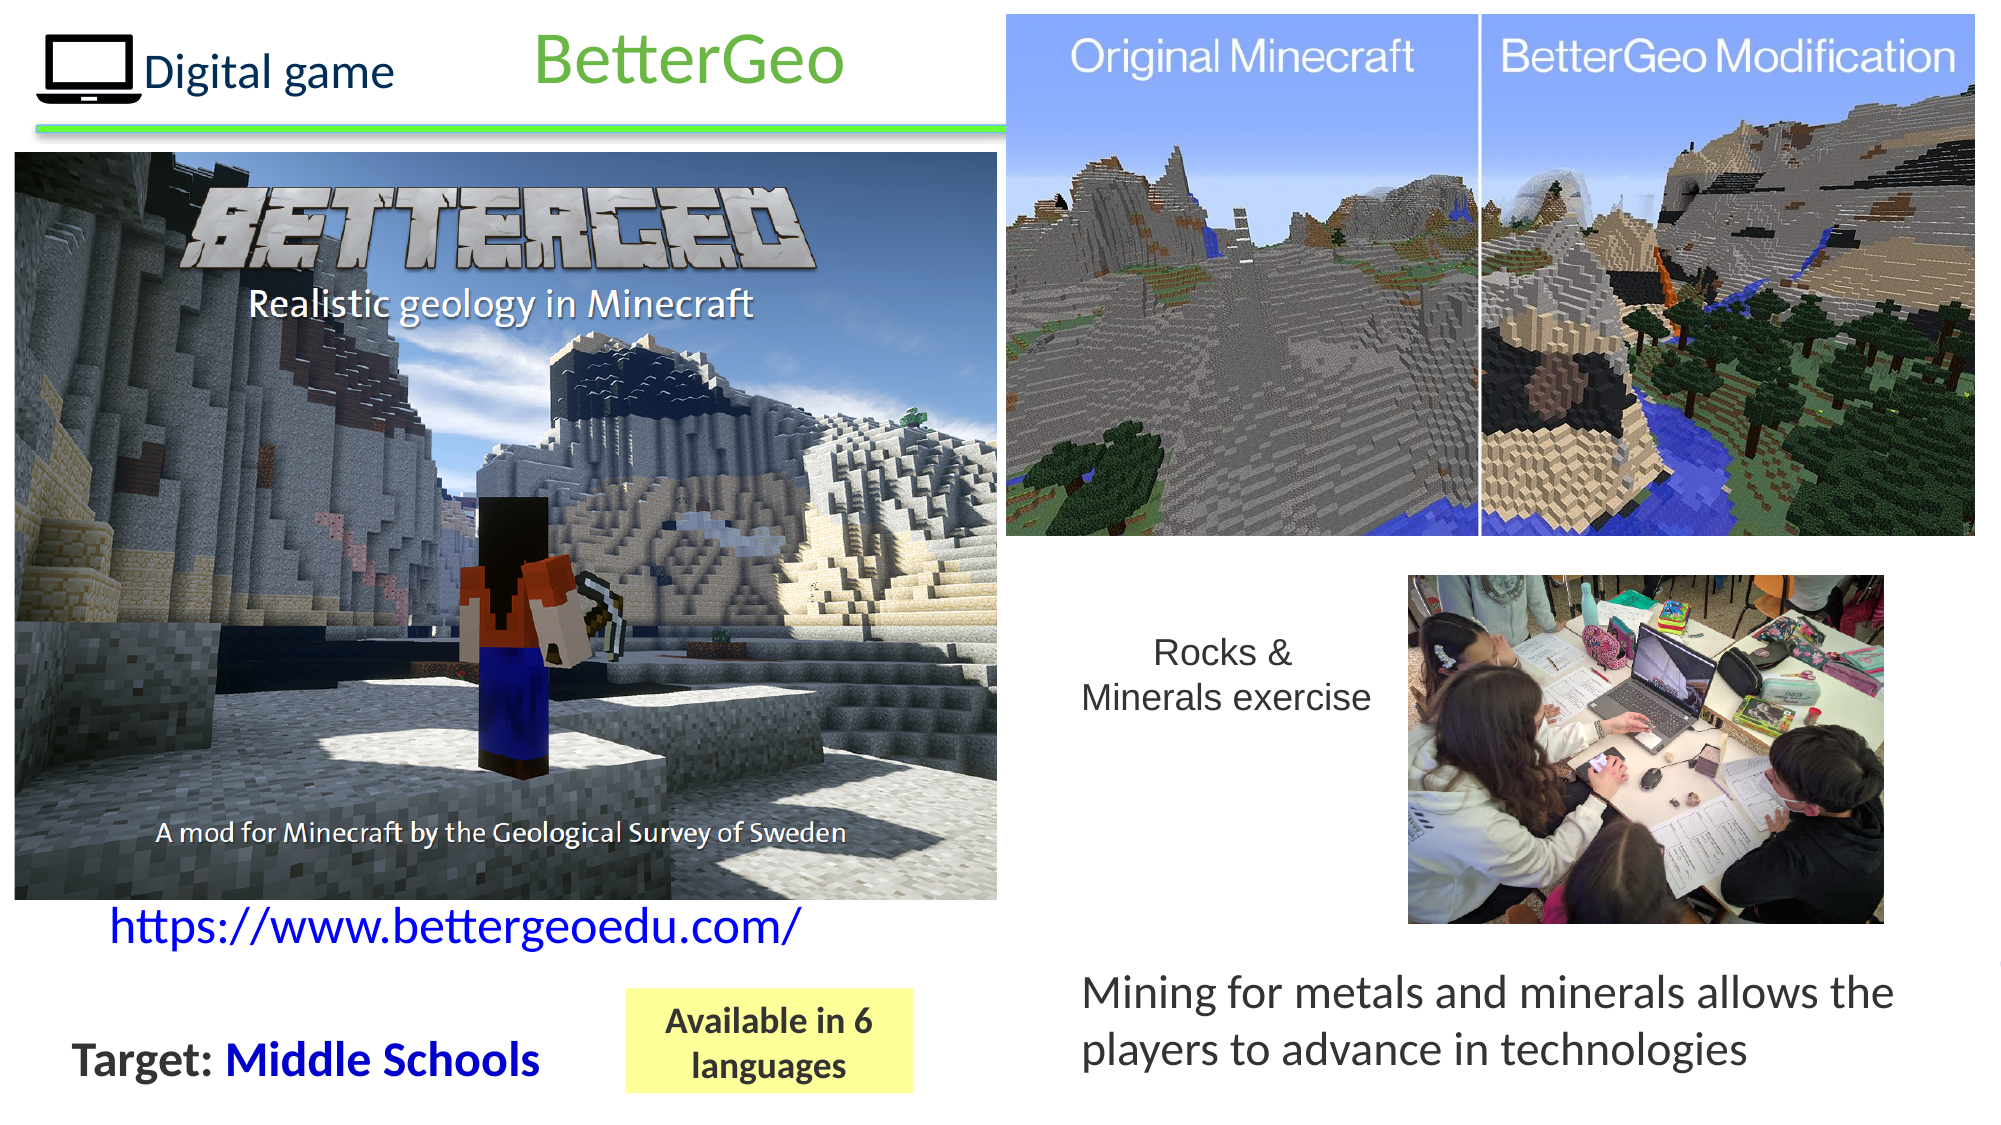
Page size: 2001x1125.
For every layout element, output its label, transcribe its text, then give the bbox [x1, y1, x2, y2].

text_box BetterGeo [518, 0, 861, 106]
text_box Target: Middle Schools [56, 1018, 556, 1094]
text_box https://www.bettergeoedu.com/ [94, 910, 817, 962]
text_box Digital game [147, 31, 644, 107]
text_box Mining for metals and minerals allows the players to advance in technologies [1066, 952, 1975, 1083]
picture [1005, 14, 1975, 536]
text_box Available in 6 languages [625, 988, 913, 1094]
picture [14, 152, 998, 901]
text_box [1065, 574, 1885, 924]
text_box [35, 124, 1000, 134]
picture [36, 15, 142, 122]
